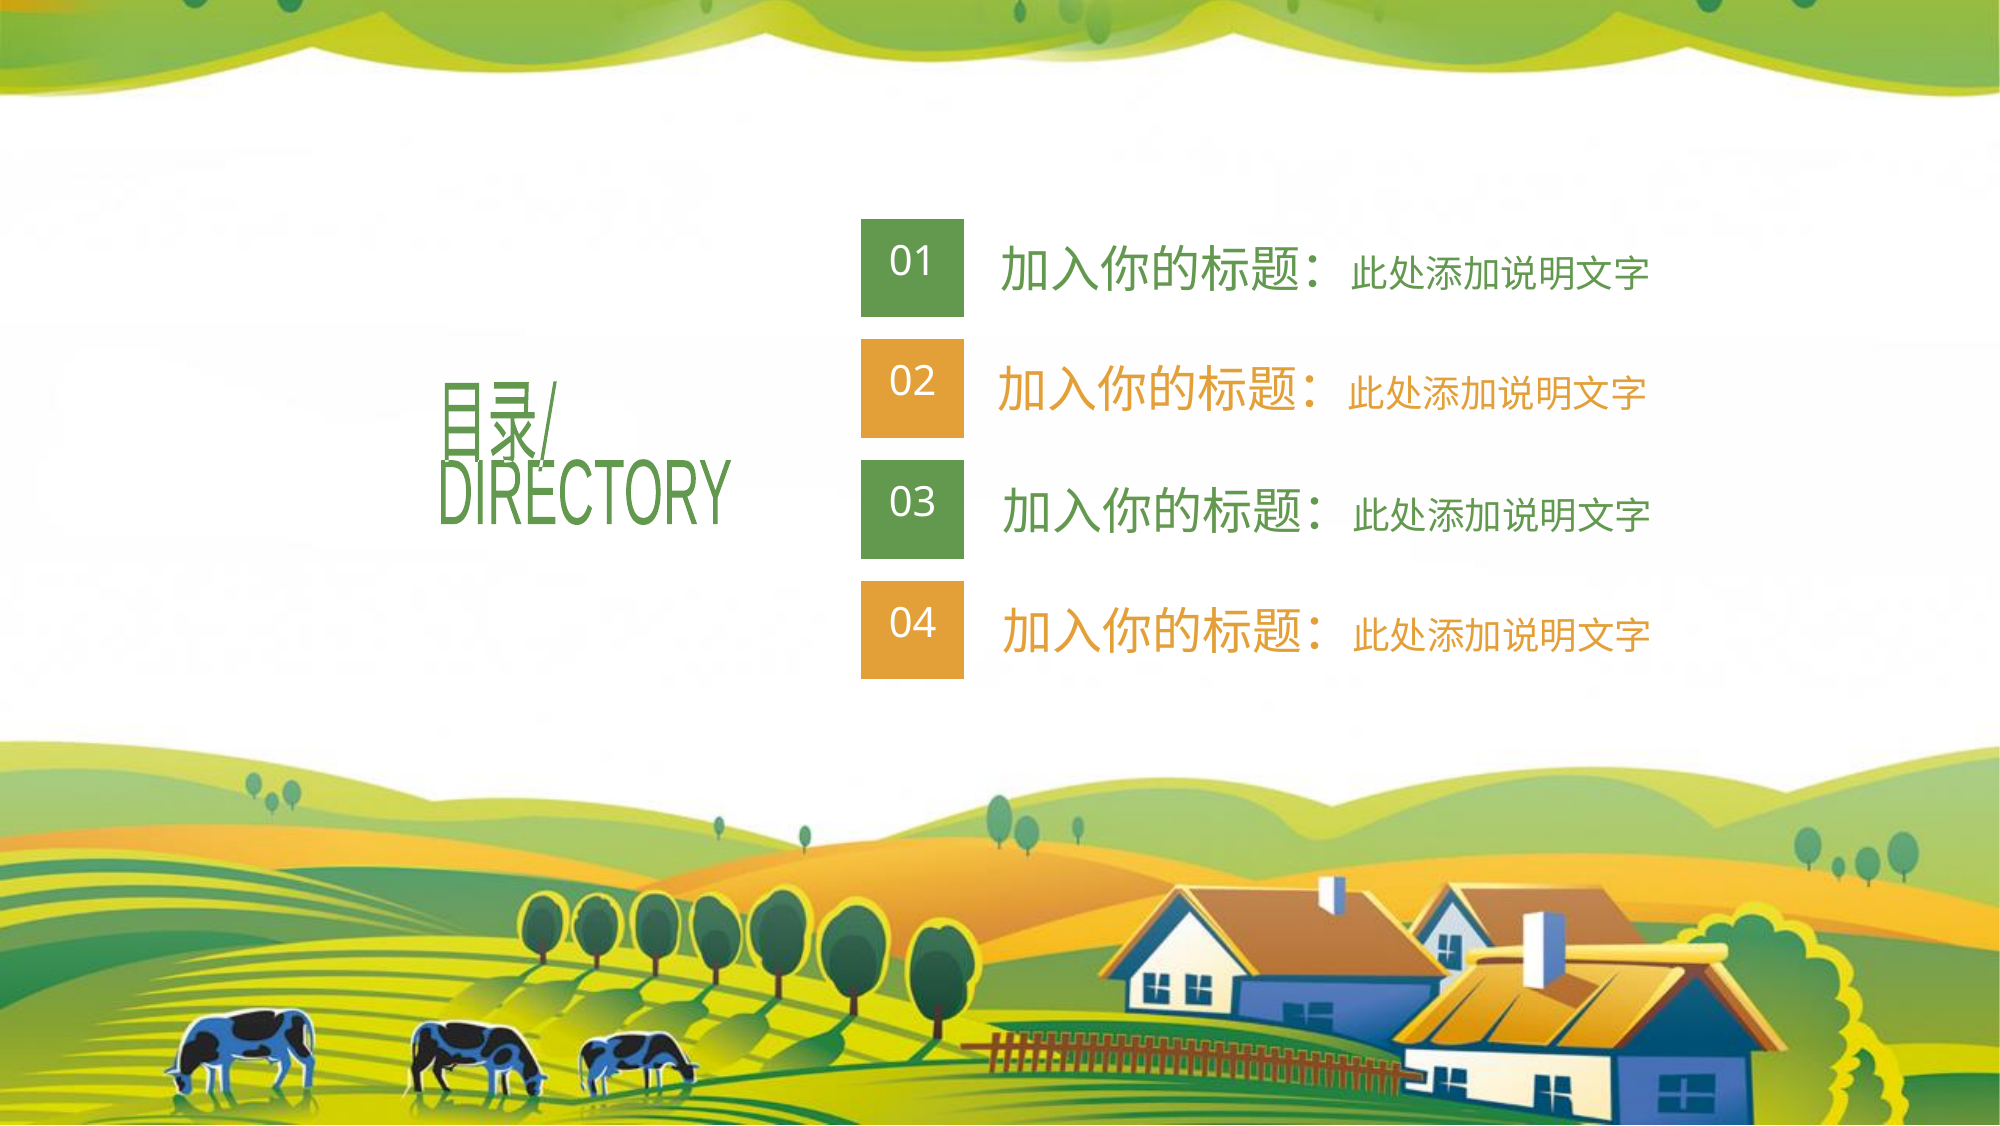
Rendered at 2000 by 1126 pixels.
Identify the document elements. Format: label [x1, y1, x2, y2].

picture [0, 0, 2000, 1125]
text_box [861, 580, 964, 680]
text_box [861, 460, 964, 559]
text_box [861, 339, 964, 438]
text_box [861, 218, 964, 318]
